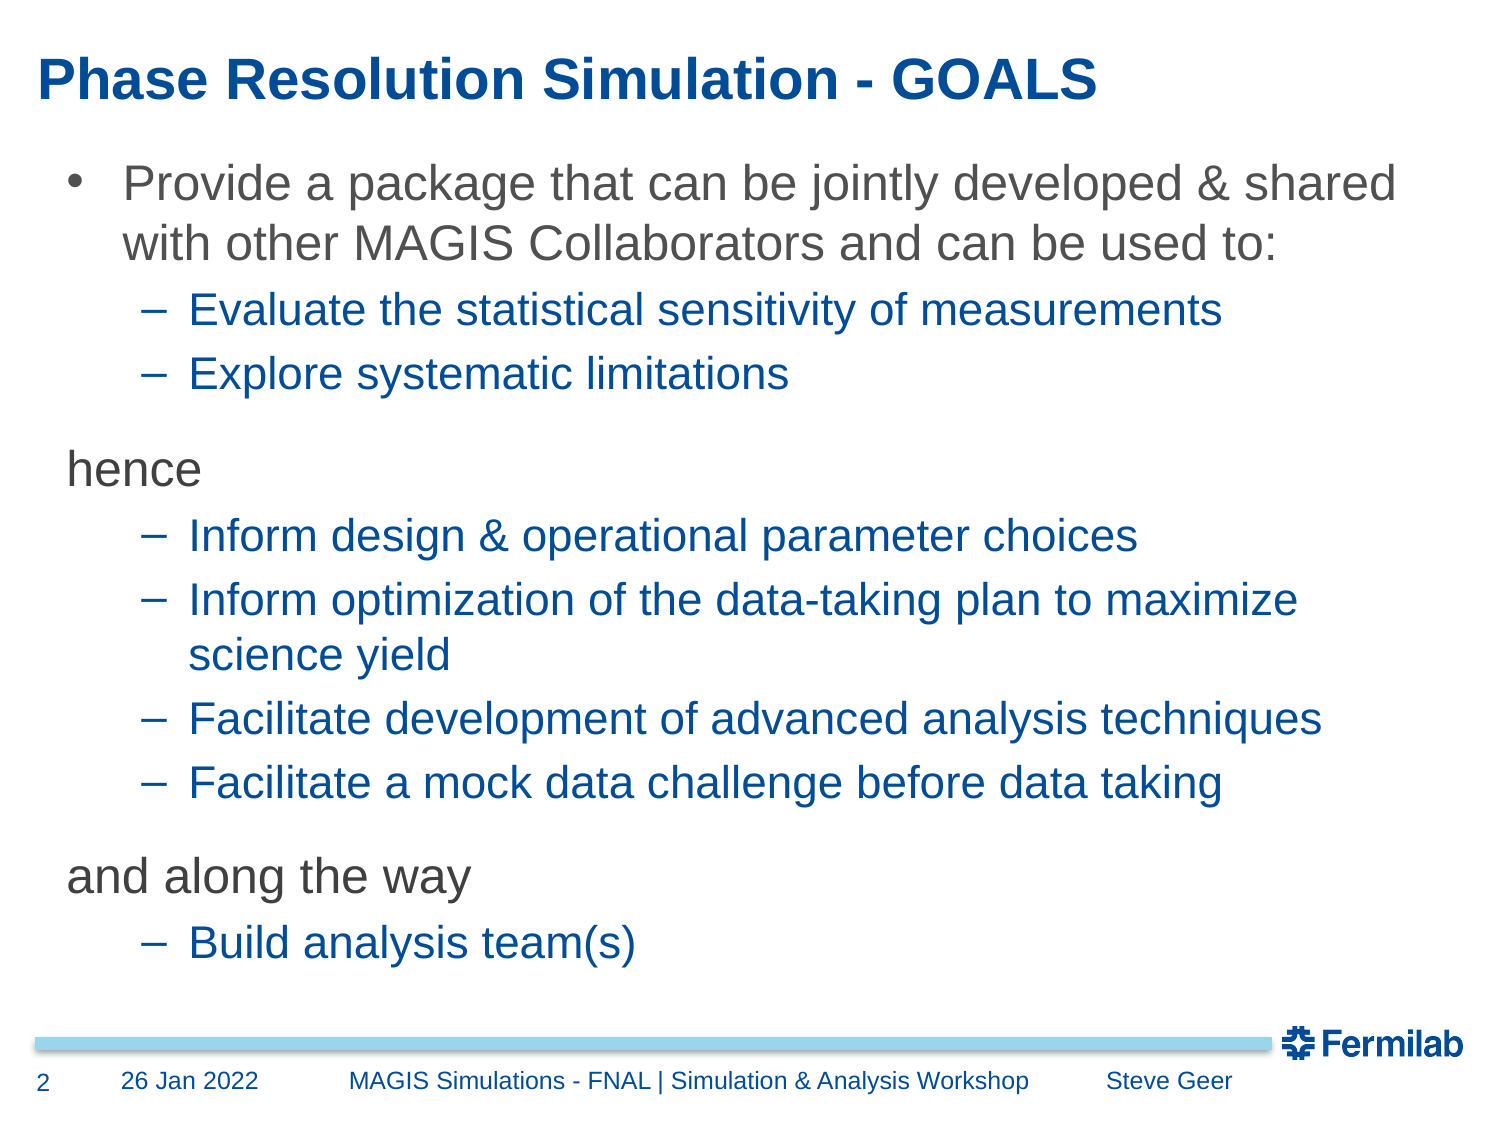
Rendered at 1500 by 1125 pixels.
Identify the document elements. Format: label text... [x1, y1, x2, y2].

list Provide a package that can be jointly developed & shared with other MAGIS Collaborators and can be used to: Evaluate the statistical sensitivity of measurements Explore systematic limitations hence Inform design & operational parameter choices Inform optimization of the data-taking plan to maximize science yield Facilitate development of advanced analysis techniques Facilitate a mock data challenge before data taking and along the way Build analysis team(s) [66, 150, 1452, 1012]
title Phase Resolution Simulation - GOALS [37, 41, 1463, 112]
footer MAGIS Simulations - FNAL | Simulation & Analysis Workshop Steve Geer [348, 1065, 1279, 1105]
slide_number 2 [36, 1066, 105, 1106]
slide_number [120, 1065, 334, 1104]
picture [1282, 1026, 1463, 1060]
